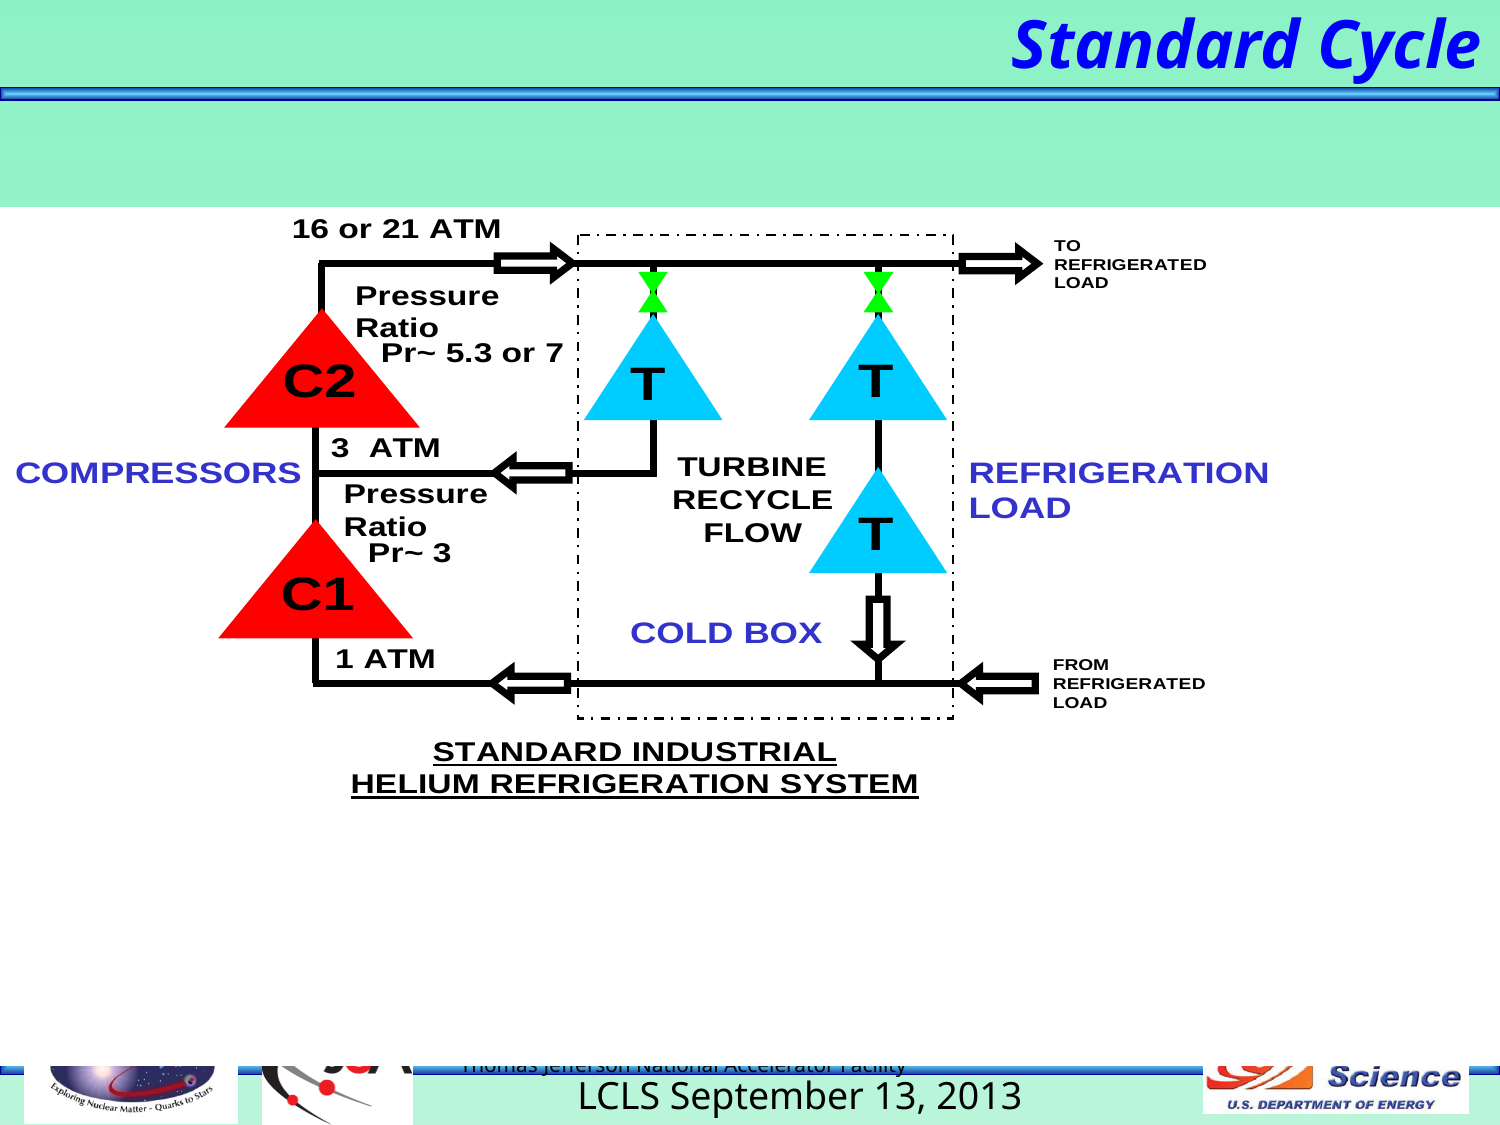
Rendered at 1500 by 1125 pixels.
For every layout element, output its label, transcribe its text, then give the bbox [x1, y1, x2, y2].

title Standard Cycle [252, 5, 1498, 79]
picture [262, 1066, 413, 1125]
picture [1203, 1066, 1469, 1114]
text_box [0, 206, 1500, 1066]
picture [24, 1066, 238, 1124]
